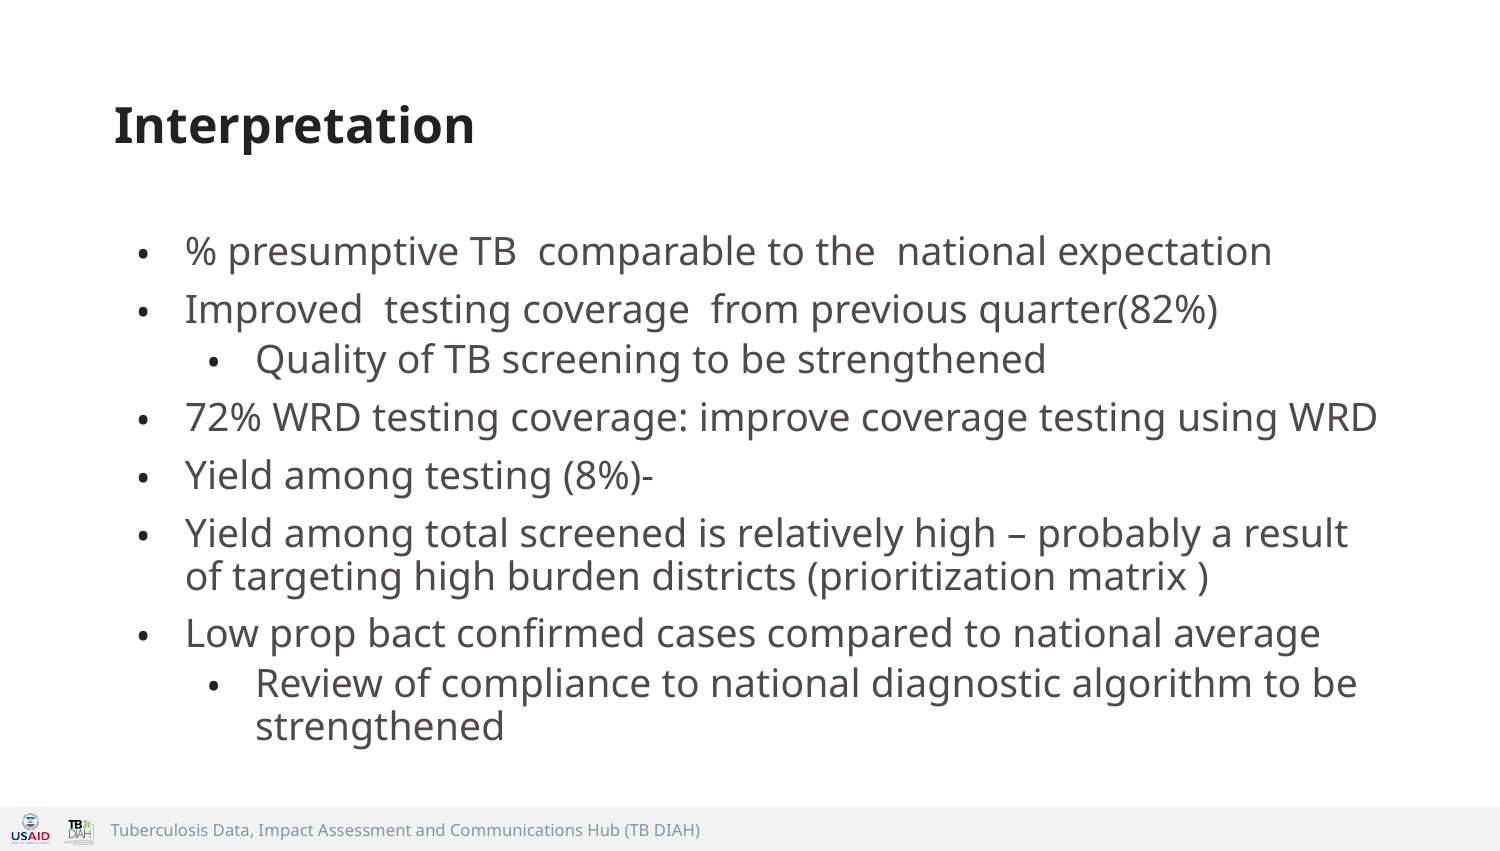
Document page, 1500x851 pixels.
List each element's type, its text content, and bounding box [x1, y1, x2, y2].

list % presumptive TB comparable to the national expectation Improved testing coverage from previous quarter(82%) Quality of TB screening to be strengthened 72% WRD testing coverage: improve coverage testing using WRD Yield among testing (8%)- Yield among total screened is relatively high – probably a result of targeting high burden districts (prioritization matrix ) Low prop bact confirmed cases compared to national average Review of compliance to national diagnostic algorithm to be strengthened [103, 226, 1397, 767]
title Interpretation [103, 45, 1397, 210]
picture [3, 805, 58, 851]
picture [64, 820, 94, 845]
